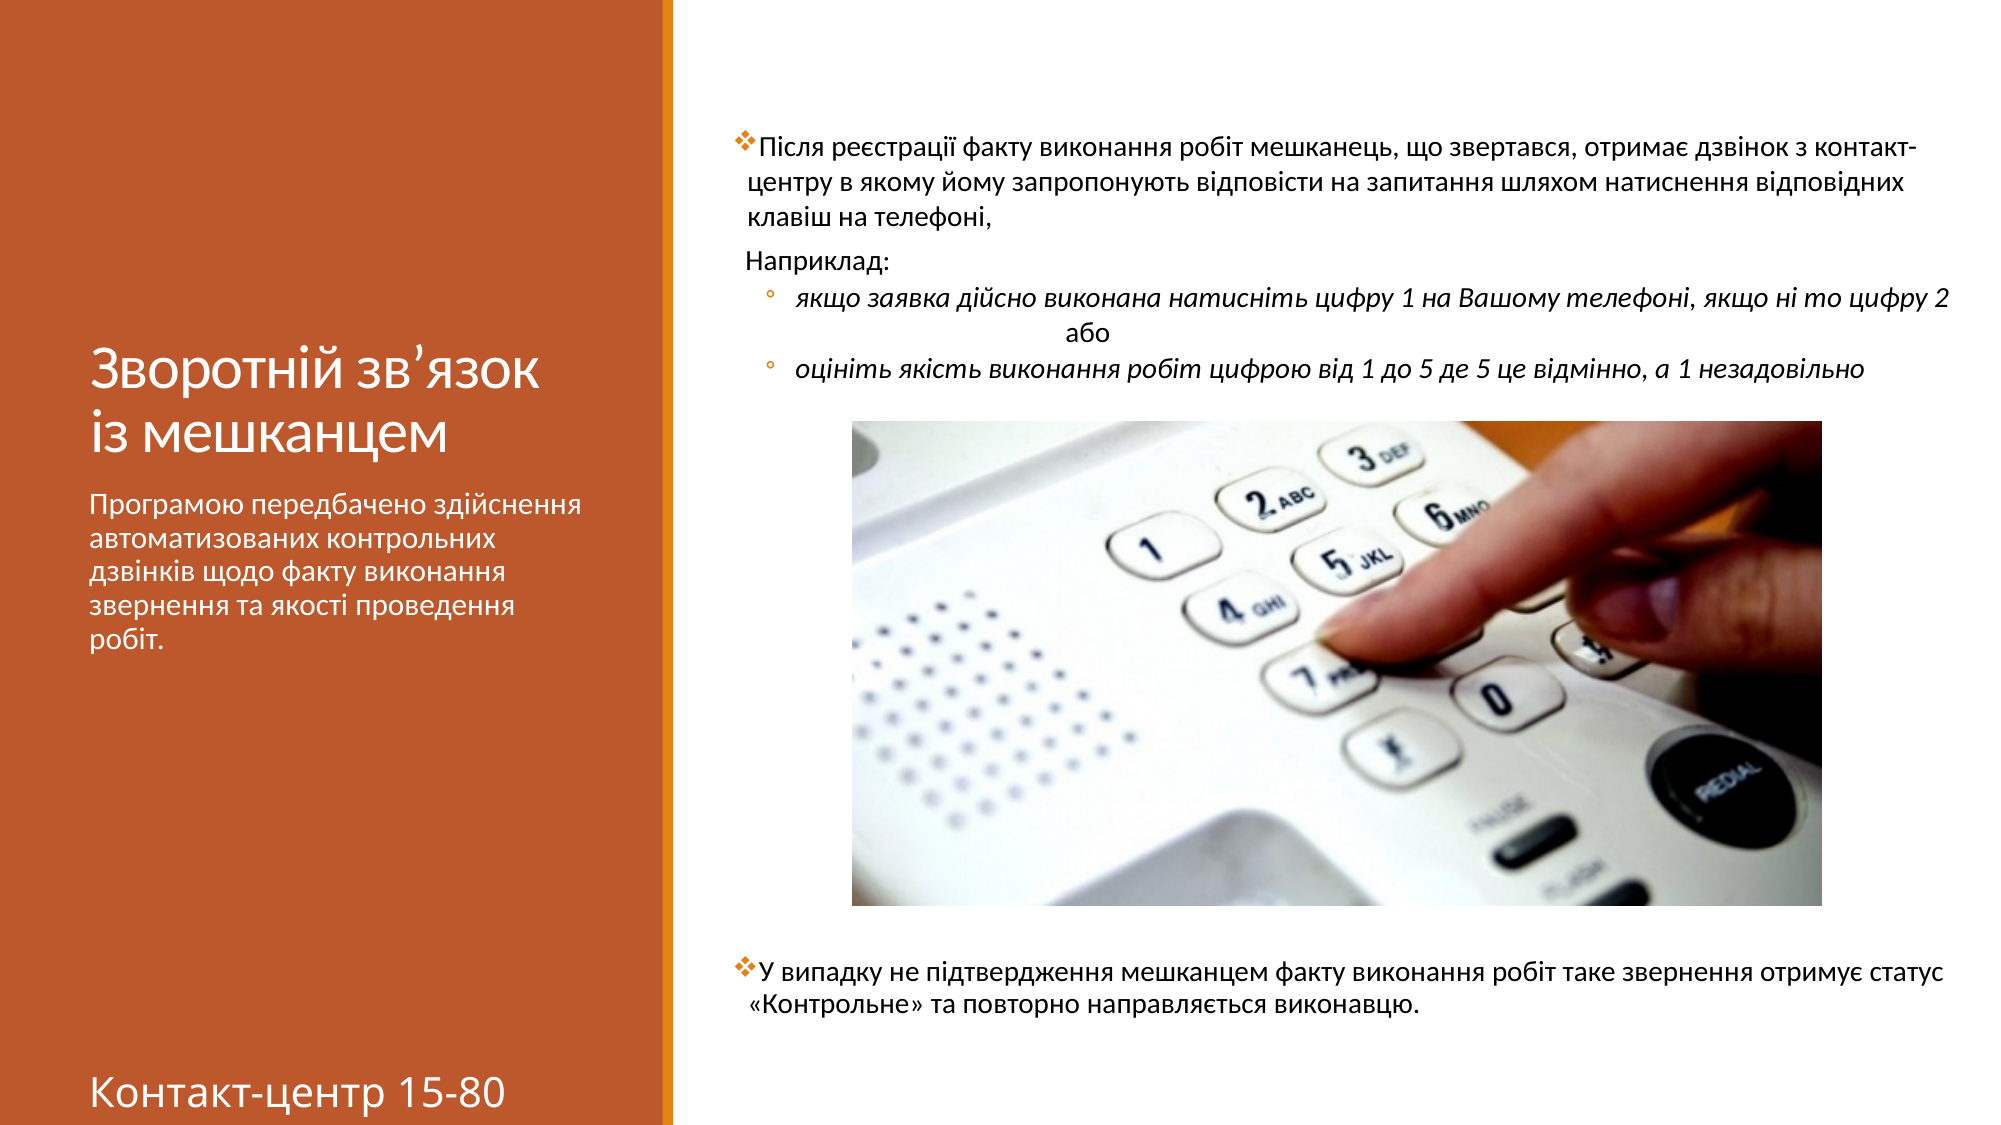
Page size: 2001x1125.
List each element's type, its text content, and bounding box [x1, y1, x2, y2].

text_box Контакт-центр 15-80 [74, 1061, 602, 1124]
title Зворотній зв’язок із мешканцем [75, 97, 600, 473]
list Програмою передбачено здійснення автоматизованих контрольних дзвінків щодо факту виконання звернення та якості проведення робіт. [74, 479, 600, 1035]
list Після реєстрації факту виконання робіт мешканець, що звертався, отримає дзвінок з контакт-центру в якому йому запропонують відповісти на запитання шляхом натиснення відповідних клавіш на телефоні, Наприклад: якщо заявка дійсно виконана натисніть цифру 1 на Вашому телефоні, якщо ні то цифру 2 або оцініть якість виконання робіт цифрою від 1 до 5 де 5 це відмінно, а 1 незадовільно У випадку не підтвердження мешканцем факту виконання робіт таке звернення отримує статус «Контрольне» та повторно направляється виконавцю. [732, 120, 1958, 1092]
picture [851, 420, 1822, 907]
